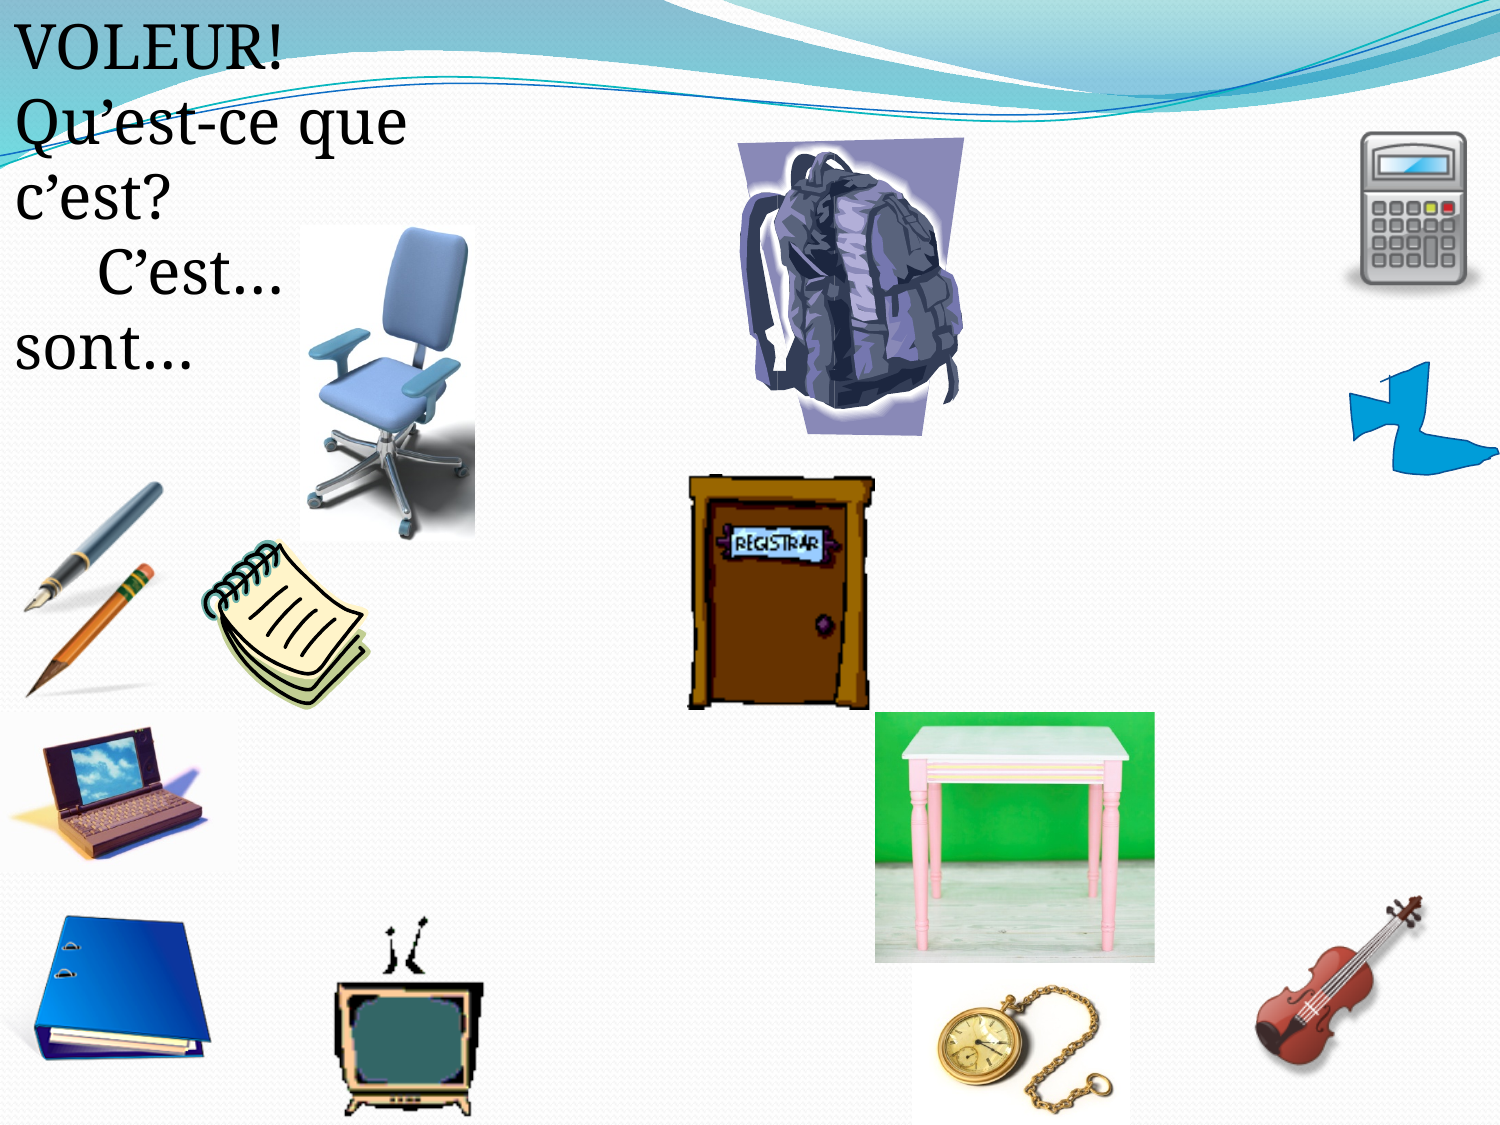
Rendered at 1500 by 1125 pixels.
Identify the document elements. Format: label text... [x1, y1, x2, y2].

picture [1324, 124, 1500, 301]
picture [0, 449, 373, 713]
text_box [1349, 361, 1500, 476]
text_box VOLEUR! Qu’est-ce que c’est? C’est… / Ce sont… [0, 0, 588, 390]
picture [312, 909, 501, 1125]
picture [874, 712, 1155, 963]
picture [0, 874, 213, 1088]
picture [687, 474, 876, 711]
picture [0, 659, 238, 872]
picture [1237, 887, 1438, 1088]
picture [299, 224, 476, 541]
picture [737, 137, 965, 436]
picture [912, 974, 1130, 1125]
